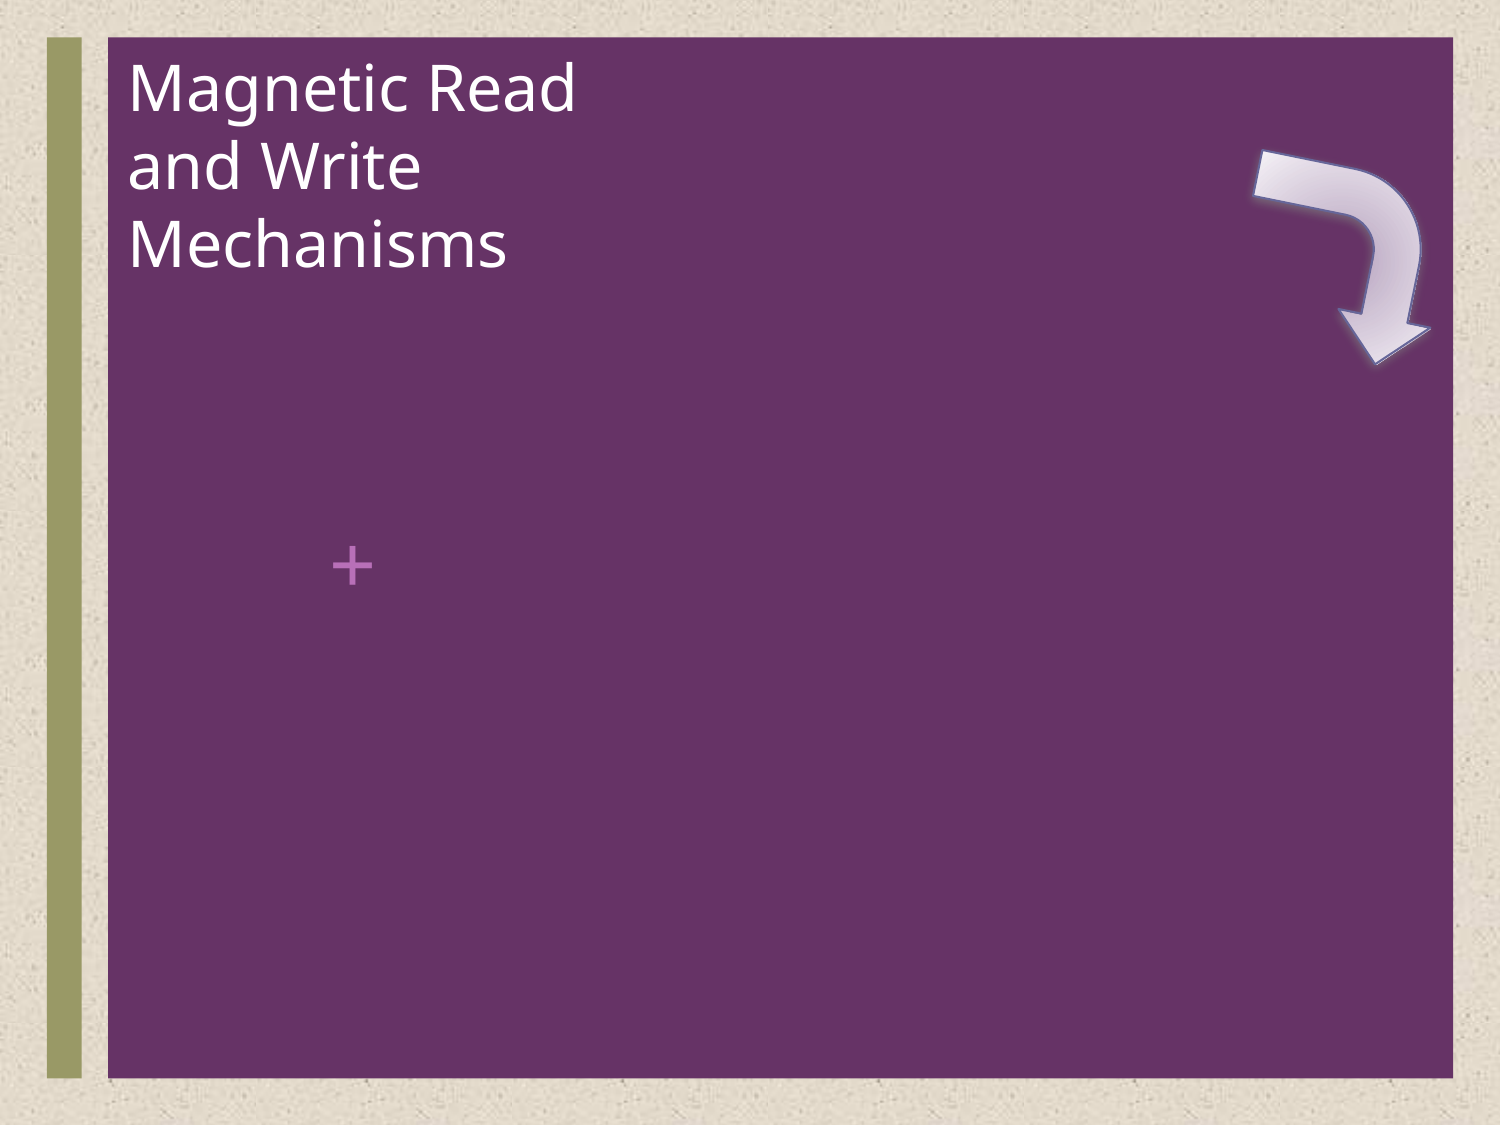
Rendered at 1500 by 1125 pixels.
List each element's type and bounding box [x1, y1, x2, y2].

list [111, 36, 1451, 1076]
picture [0, 0, 1500, 1125]
